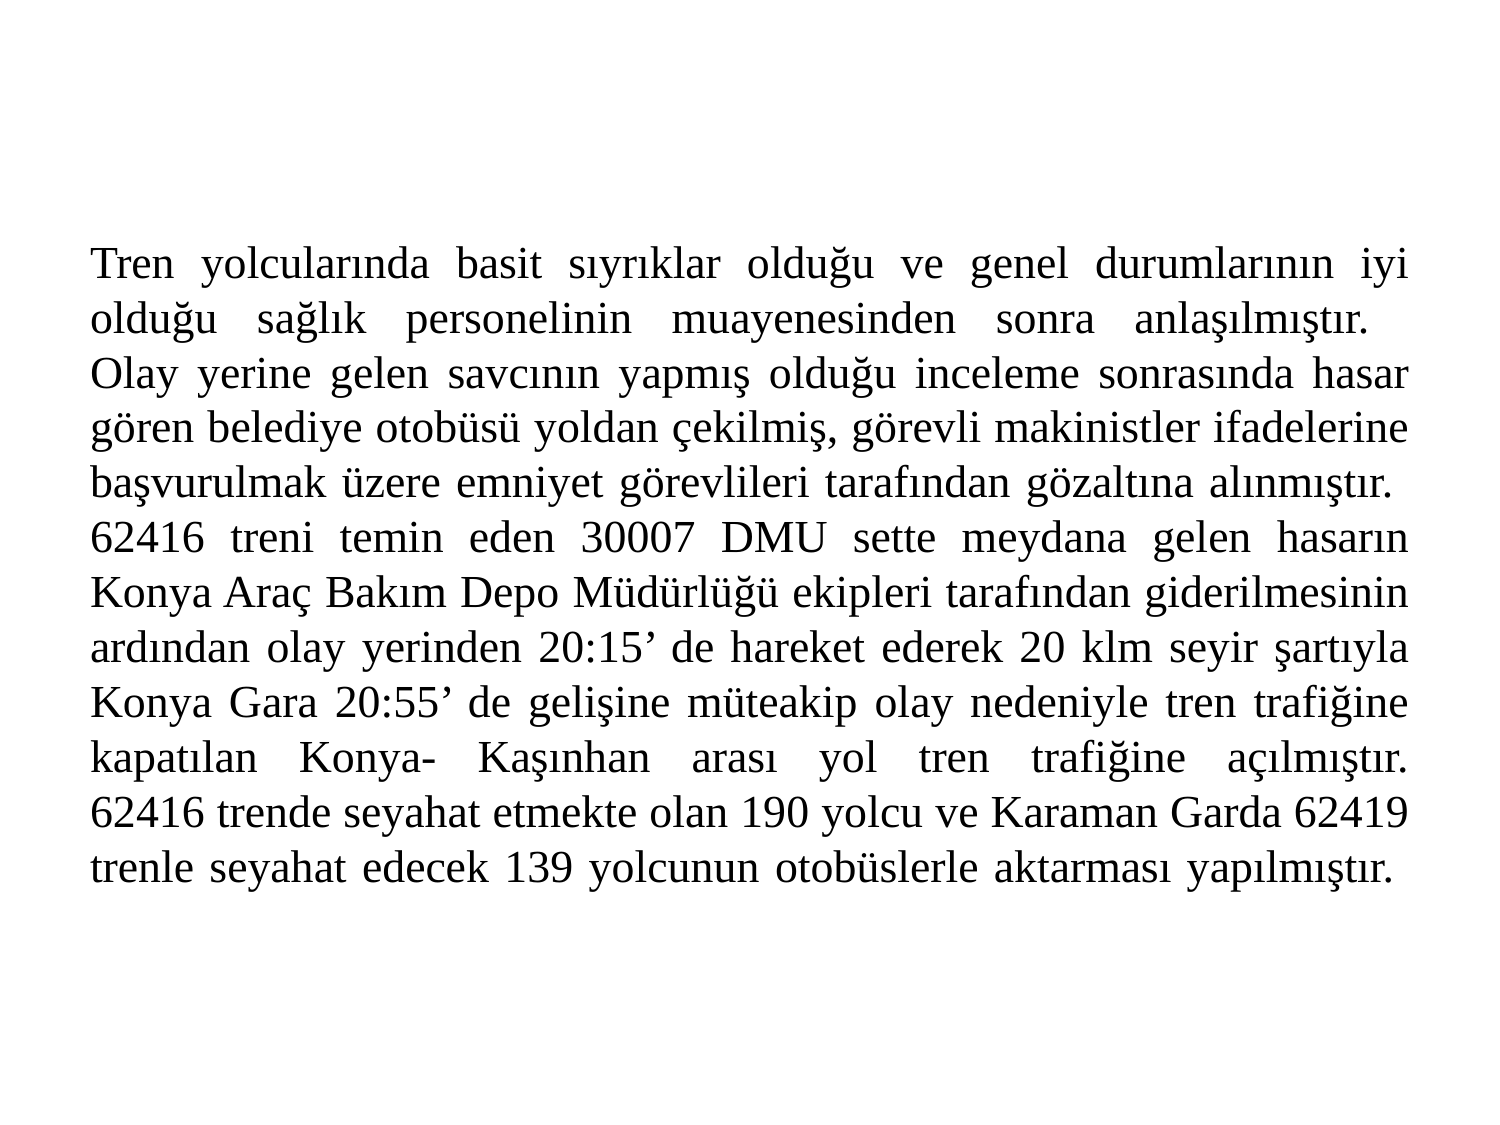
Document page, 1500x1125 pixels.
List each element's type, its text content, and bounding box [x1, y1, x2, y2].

title Tren yolcularında basit sıyrıklar olduğu ve genel durumlarının iyi olduğu sağlık personelinin muayenesinden sonra anlaşılmıştır. Olay yerine gelen savcının yapmış olduğu inceleme sonrasında hasar gören belediye otobüsü yoldan çekilmiş, görevli makinistler ifadelerine başvurulmak üzere emniyet görevlileri tarafından gözaltına alınmıştır. 62416 treni temin eden 30007 DMU sette meydana gelen hasarın Konya Araç Bakım Depo Müdürlüğü ekipleri tarafından giderilmesinin ardından olay yerinden 20:15’ de hareket ederek 20 klm seyir şartıyla Konya Gara 20:55’ de gelişine müteakip olay nedeniyle tren trafiğine kapatılan Konya- Kaşınhan arası yol tren trafiğine açılmıştır. 62416 trende seyahat etmekte olan 190 yolcu ve Karaman Garda 62419 trenle seyahat edecek 139 yolcunun otobüslerle aktarması yapılmıştır. [75, 45, 1425, 1012]
